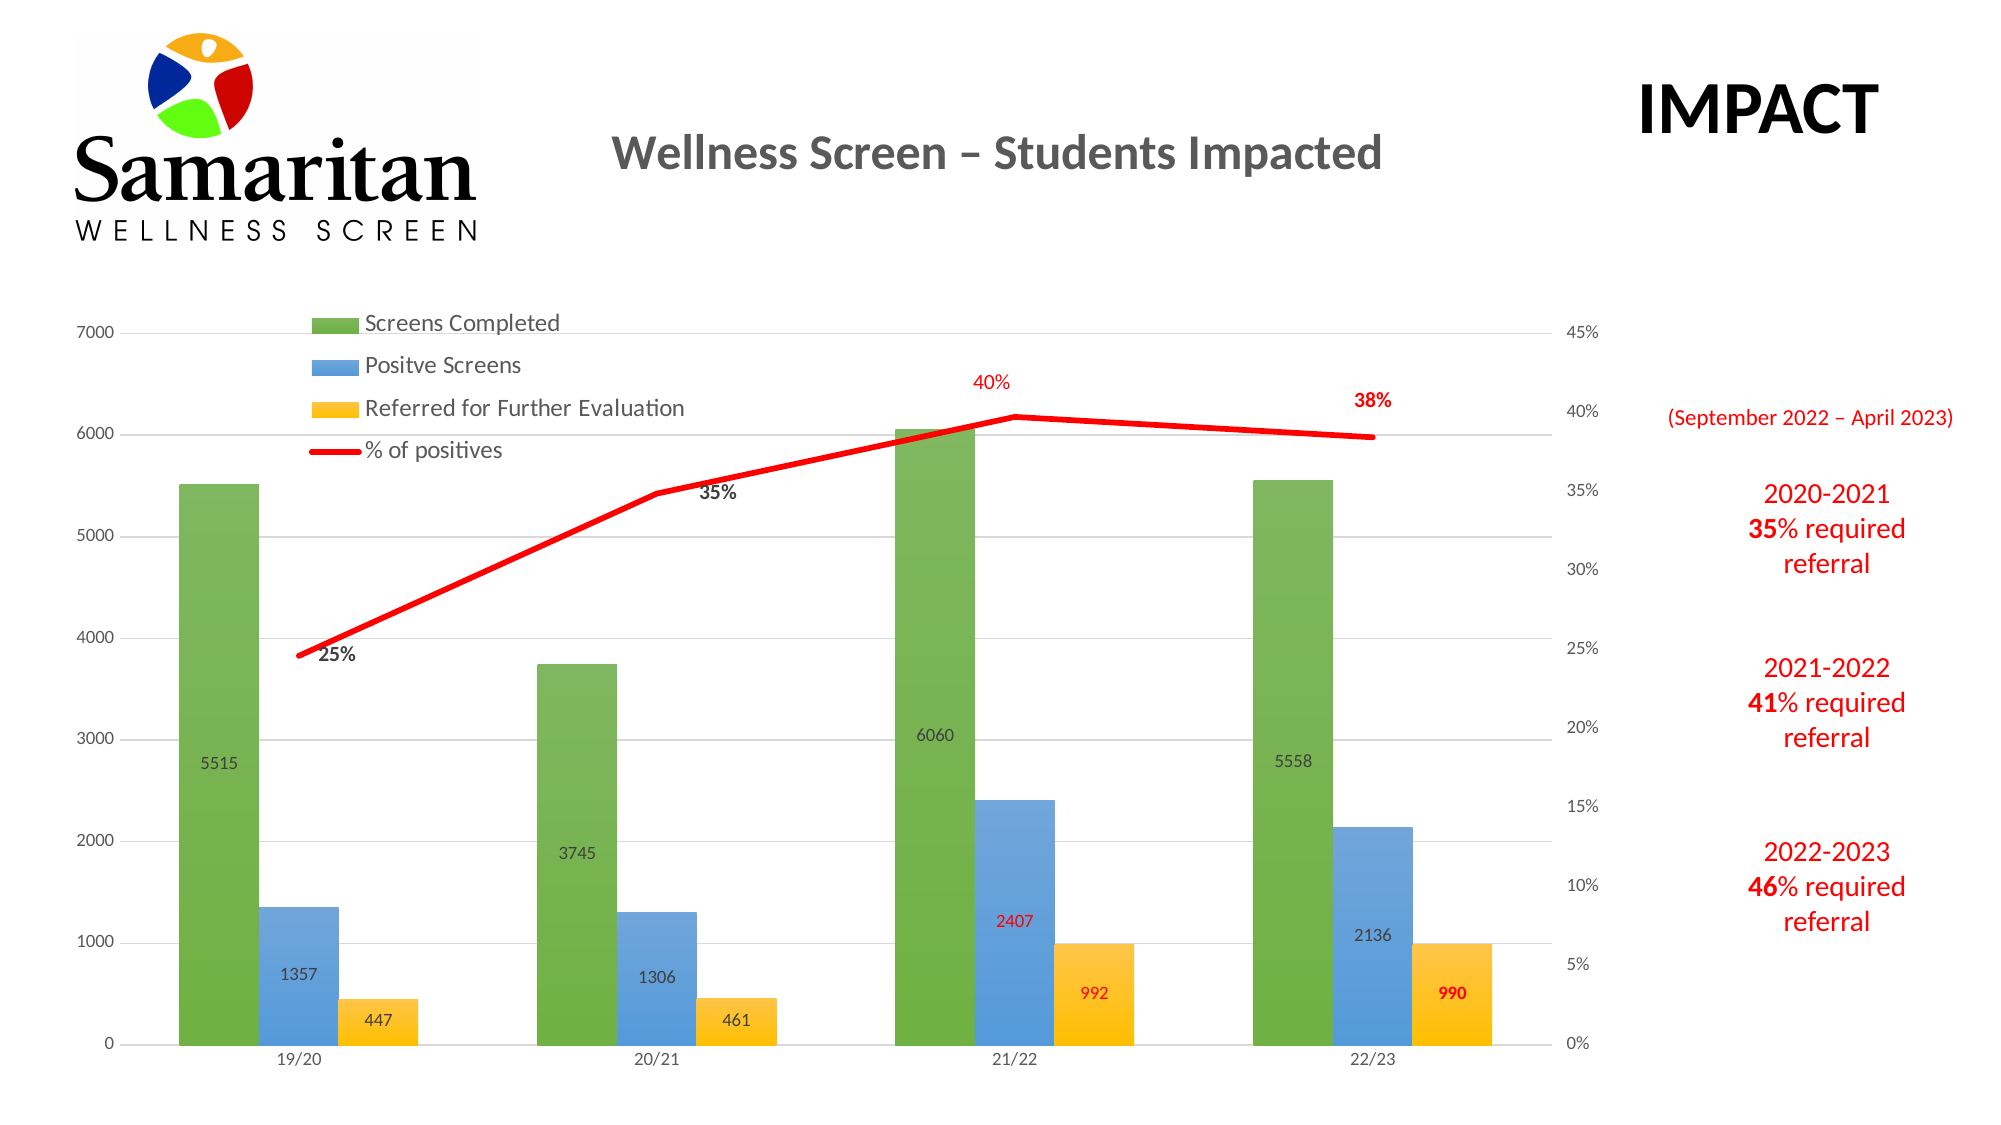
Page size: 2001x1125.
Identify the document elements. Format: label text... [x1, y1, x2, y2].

text_box IMPACT [1623, 51, 1924, 156]
text_box 2020-2021 35% required referral [1697, 432, 1957, 587]
text_box 2022-2023 46% required referral [1697, 790, 1957, 945]
chart [9, 104, 1605, 1083]
picture [75, 33, 476, 104]
text_box 2021-2022 41% required referral [1697, 606, 1957, 761]
text_box (September 2022 – April 2023) [1652, 364, 2000, 437]
